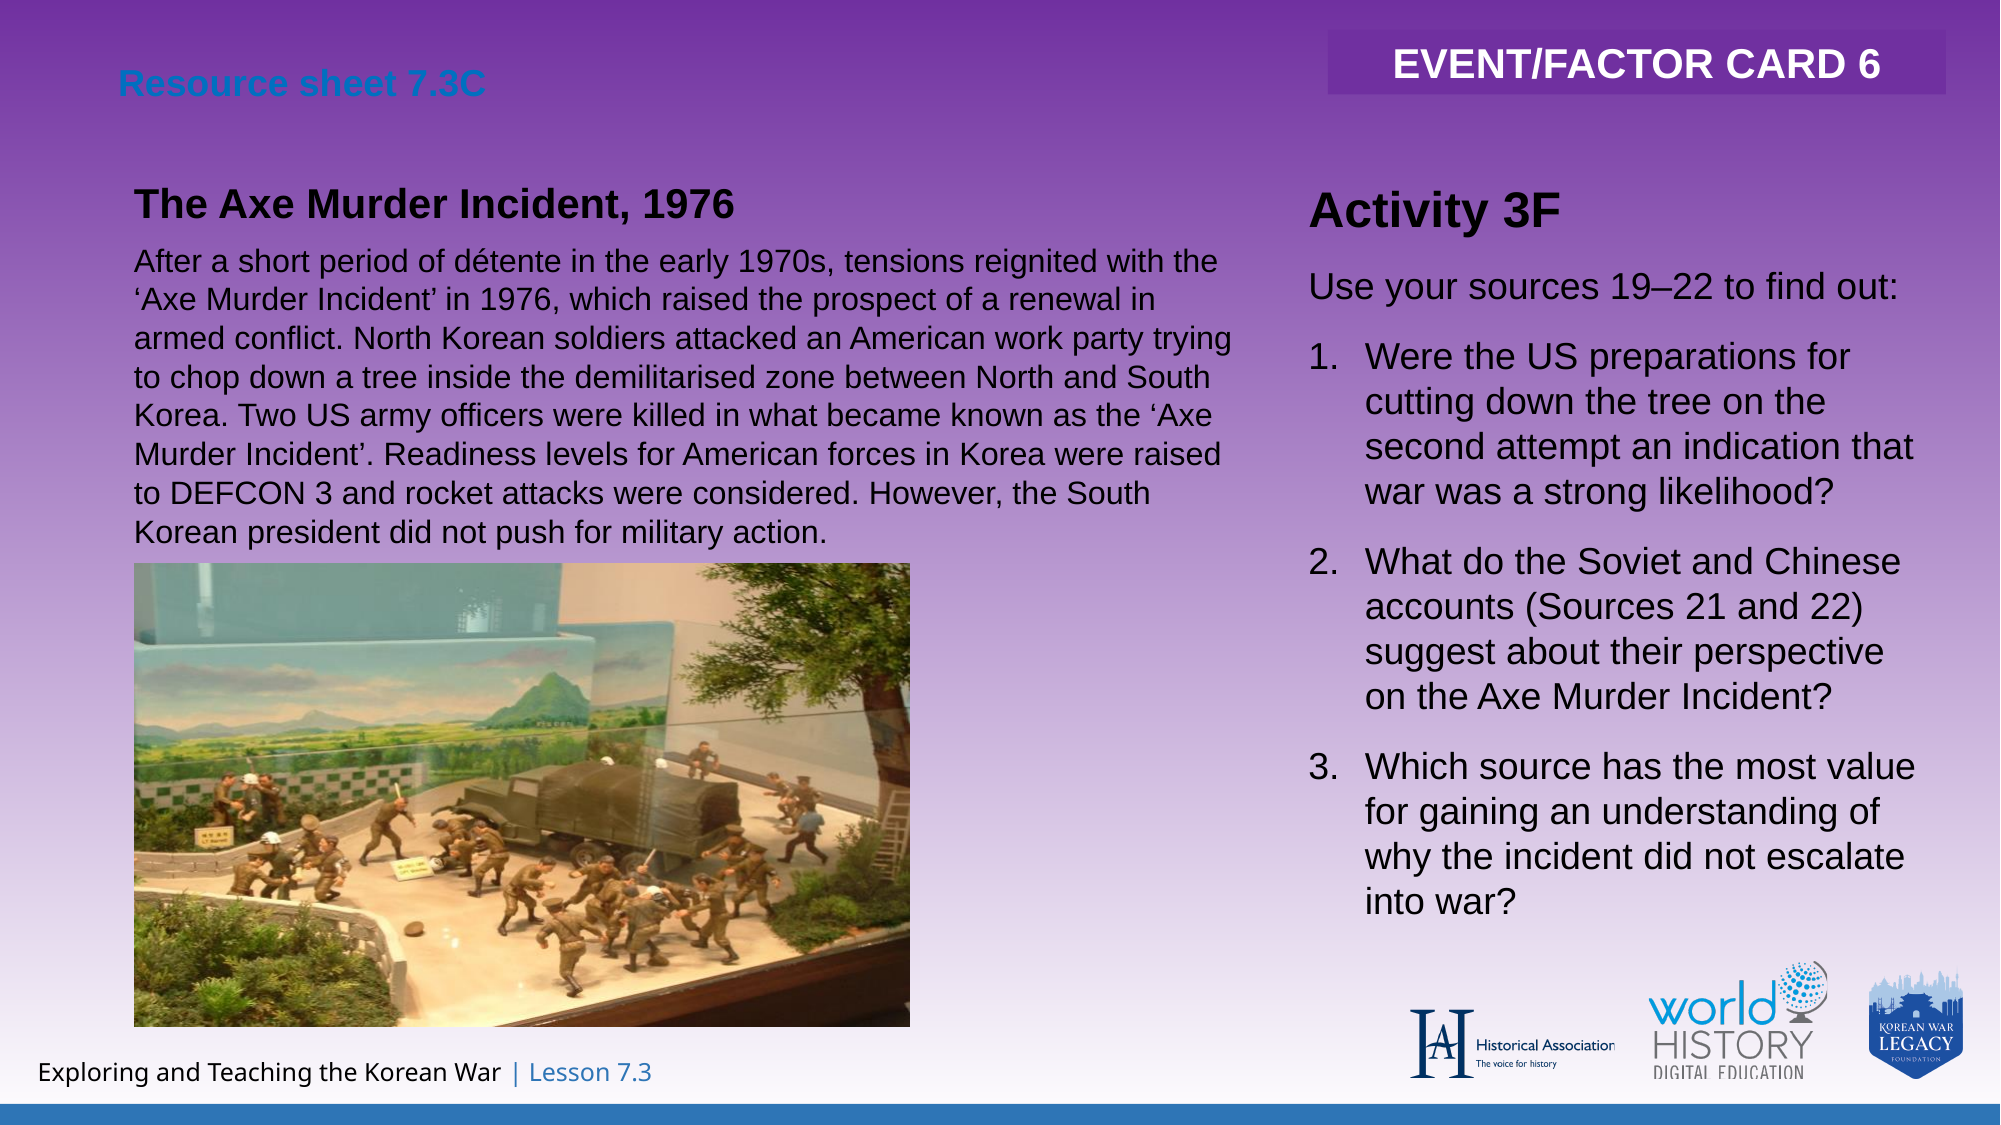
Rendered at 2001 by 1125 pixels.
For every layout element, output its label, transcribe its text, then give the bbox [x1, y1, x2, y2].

text_box Resource sheet 7.3C [118, 58, 698, 105]
picture [134, 563, 910, 1027]
text_box The Axe Murder Incident, 1976 After a short period of détente in the early 1970s, tensions reignited with the ‘Axe Murder Incident’ in 1976, which raised the prospect of a renewal in armed conflict. North Korean soldiers attacked an American work party trying to chop down a tree inside the demilitarised zone between North and South Korea. Two US army officers were killed in what became known as the ‘Axe Murder Incident’. Readiness levels for American forces in Korea were raised to DEFCON 3 and rocket attacks were considered. However, the South Korean president did not push for military action. [134, 177, 1255, 550]
picture [1869, 965, 1963, 1079]
text_box Activity 3F Use your sources 19–22 to find out: Were the US preparations for cutting down the tree on the second attempt an indication that war was a strong likelihood? What do the Soviet and Chinese accounts (Sources 21 and 22) suggest about their perspective on the Axe Murder Incident? Which source has the most value for gaining an understanding of why the incident did not escalate into war? [1308, 177, 1930, 923]
text_box EVENT/FACTOR CARD 6 [1327, 29, 1946, 95]
